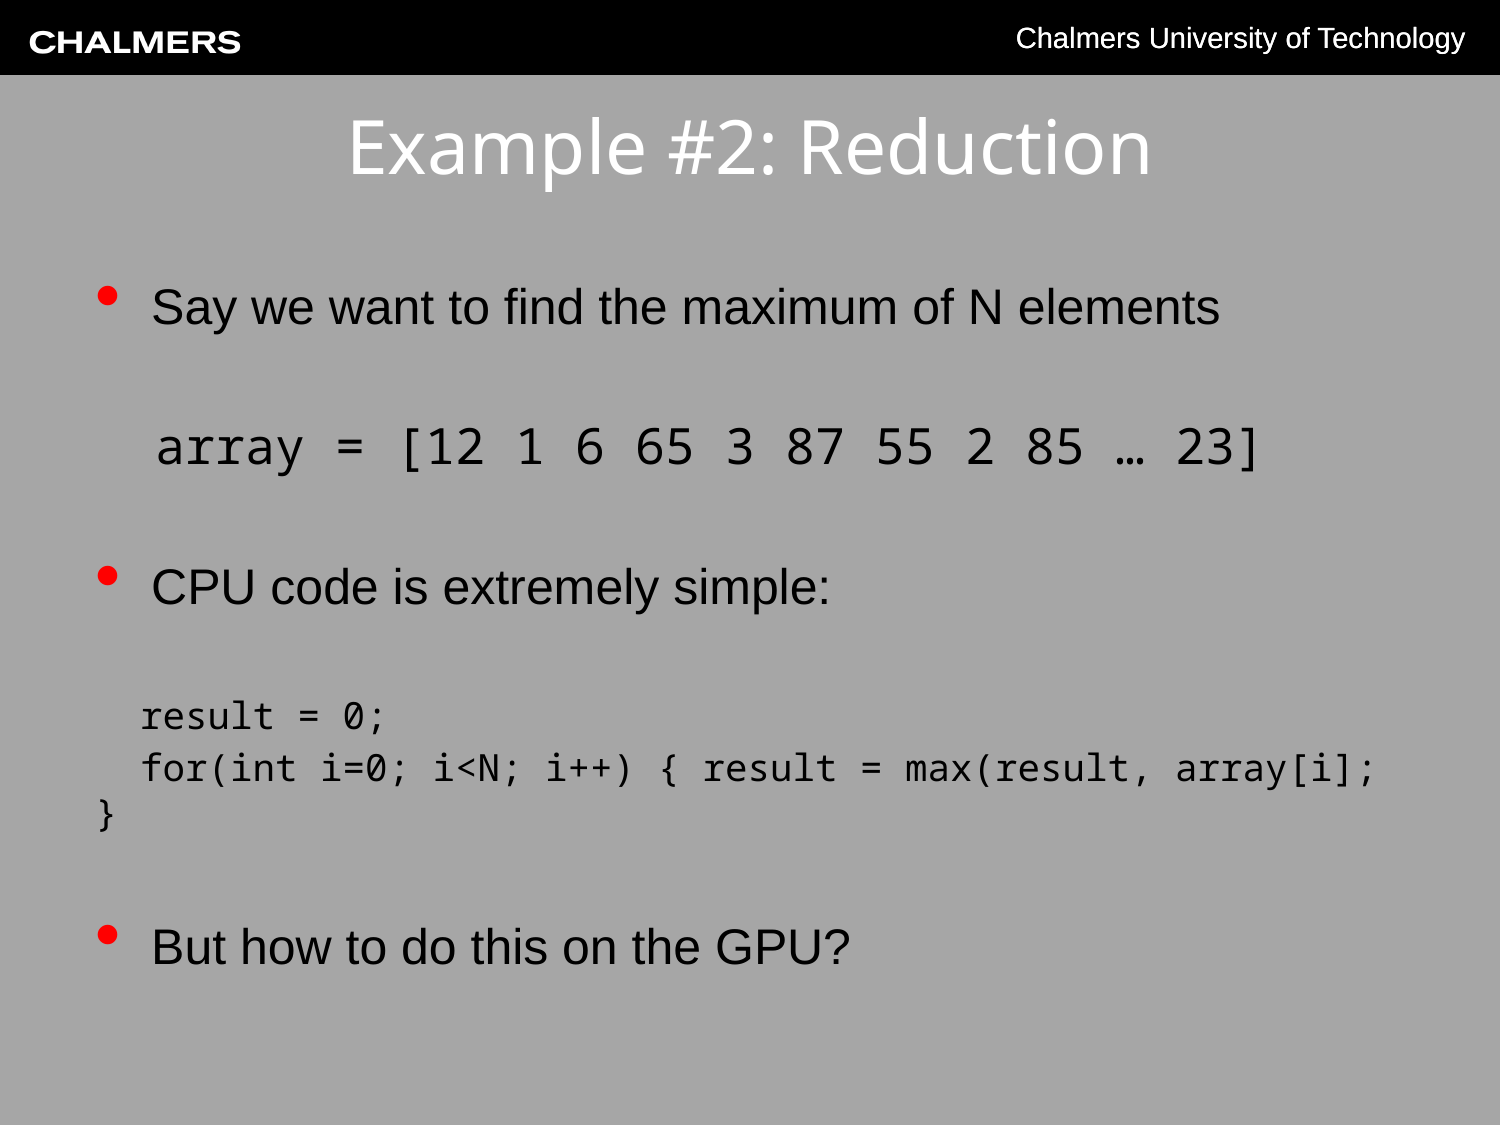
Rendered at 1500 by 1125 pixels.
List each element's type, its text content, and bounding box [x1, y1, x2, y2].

title Example #2: Reduction [87, 75, 1413, 214]
list Say we want to find the maximum of N elements array = [12 1 6 65 3 87 55 2 85 … 23] CPU code is extremely simple: result = 0; for(int i=0; i<N; i++) { result = max(result, array[i]; } But how to do this on the GPU? [80, 266, 1414, 1063]
